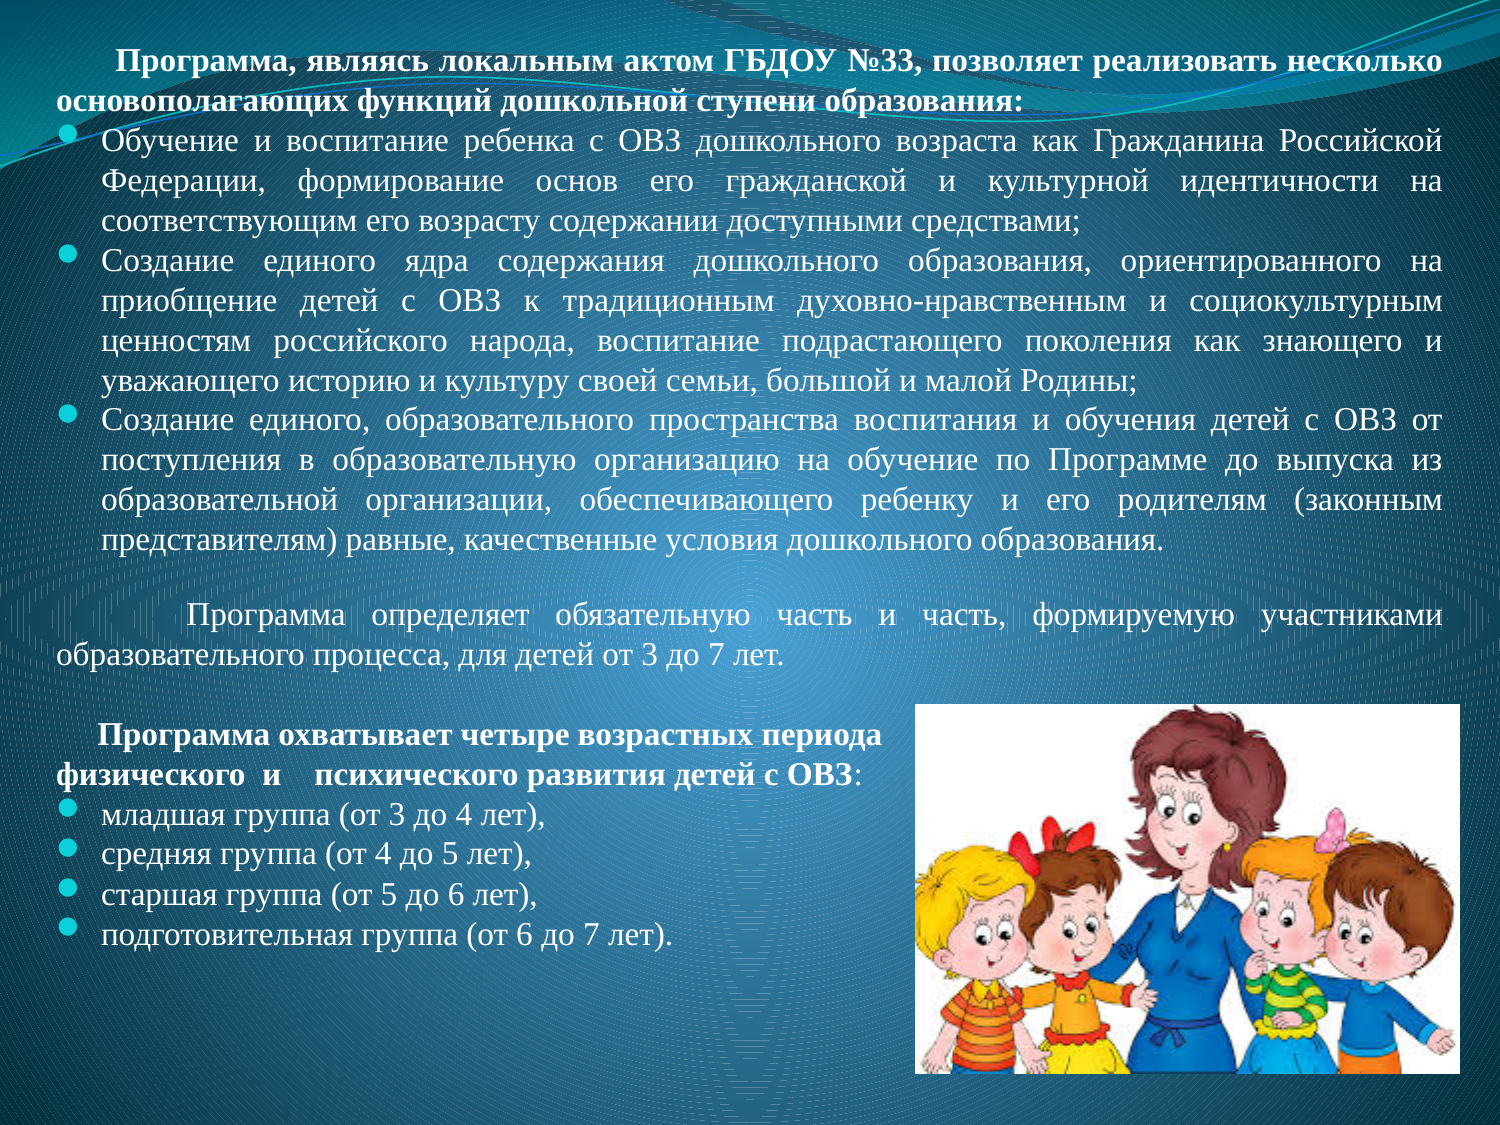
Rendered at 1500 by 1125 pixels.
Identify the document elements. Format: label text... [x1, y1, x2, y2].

picture [915, 703, 1460, 1074]
list Программа, являясь локальным актом ГБДОУ №33, позволяет реализовать несколько основополагающих функций дошкольной ступени образования: Обучение и воспитание ребенка с ОВЗ дошкольного возраста как Гражданина Российской Федерации, формирование основ его гражданской и культурной идентичности на соответствующим его возрасту содержании доступными средствами; Создание единого ядра содержания дошкольного образования, ориентированного на приобщение детей с ОВЗ к традиционным духовно-нравственным и социокультурным ценностям российского народа, воспитание подрастающего поколения как знающего и уважающего историю и культуру своей семьи, большой и малой Родины; Создание единого, образовательного пространства воспитания и обучения детей с ОВЗ от поступления в образовательную организацию на обучение по Программе до выпуска из образовательной организации, обеспечивающего ребенку и его родителям (законным представителям) равные, качественные условия дошкольного образования. Программа определяет обязательную часть и часть, формируемую участниками образовательного процесса, для детей от 3 до 7 лет. Программа охватывает четыре возрастных периода физического и психического развития детей с ОВЗ: младшая группа (от 3 до 4 лет), средняя группа (от 4 до 5 лет), старшая группа (от 5 до 6 лет), подготовительная группа (от 6 до 7 лет). [41, 30, 1460, 1038]
picture [1456, 1066, 1467, 1083]
